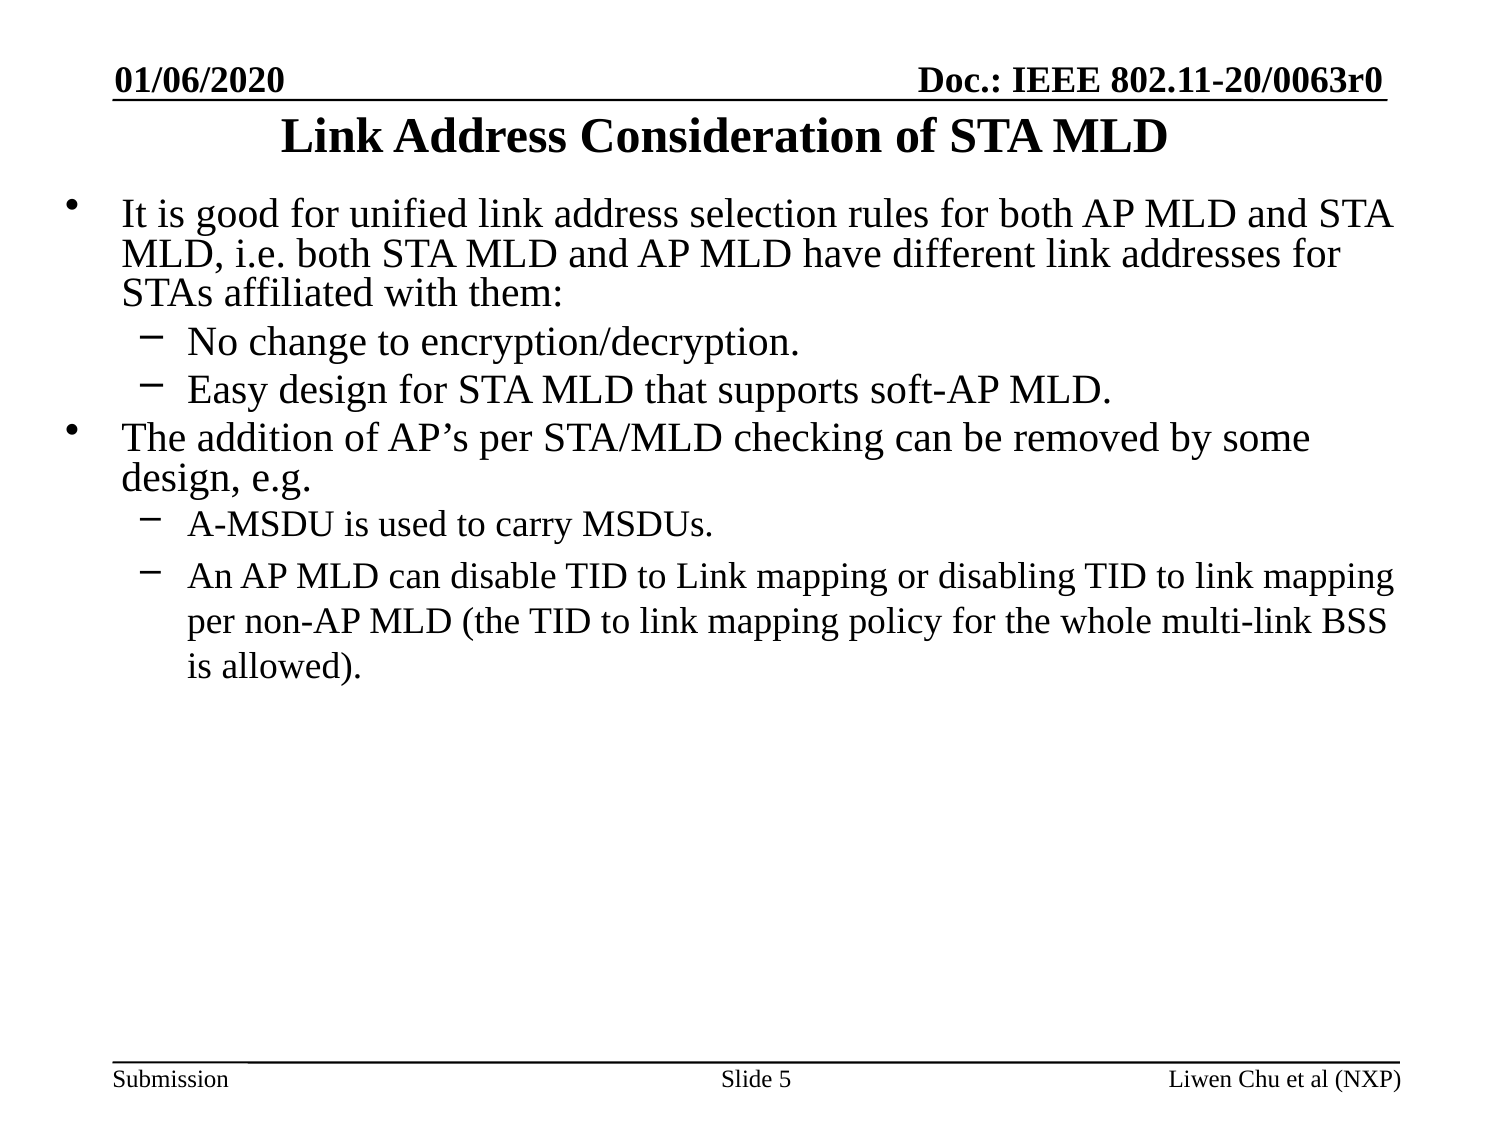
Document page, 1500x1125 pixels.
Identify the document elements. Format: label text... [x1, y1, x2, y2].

list It is good for unified link address selection rules for both AP MLD and STA MLD, i.e. both STA MLD and AP MLD have different link addresses for STAs affiliated with them: No change to encryption/decryption. Easy design for STA MLD that supports soft-AP MLD. The addition of AP’s per STA/MLD checking can be removed by some design, e.g. A-MSDU is used to carry MSDUs. An AP MLD can disable TID to Link mapping or disabling TID to link mapping per non-AP MLD (the TID to link mapping policy for the whole multi-link BSS is allowed). [49, 187, 1426, 908]
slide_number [114, 54, 288, 101]
footer Liwen Chu et al (NXP) [1165, 1061, 1402, 1093]
slide_number Slide 5 [712, 1061, 800, 1093]
title Link Address Consideration of STA MLD [0, 77, 1451, 188]
